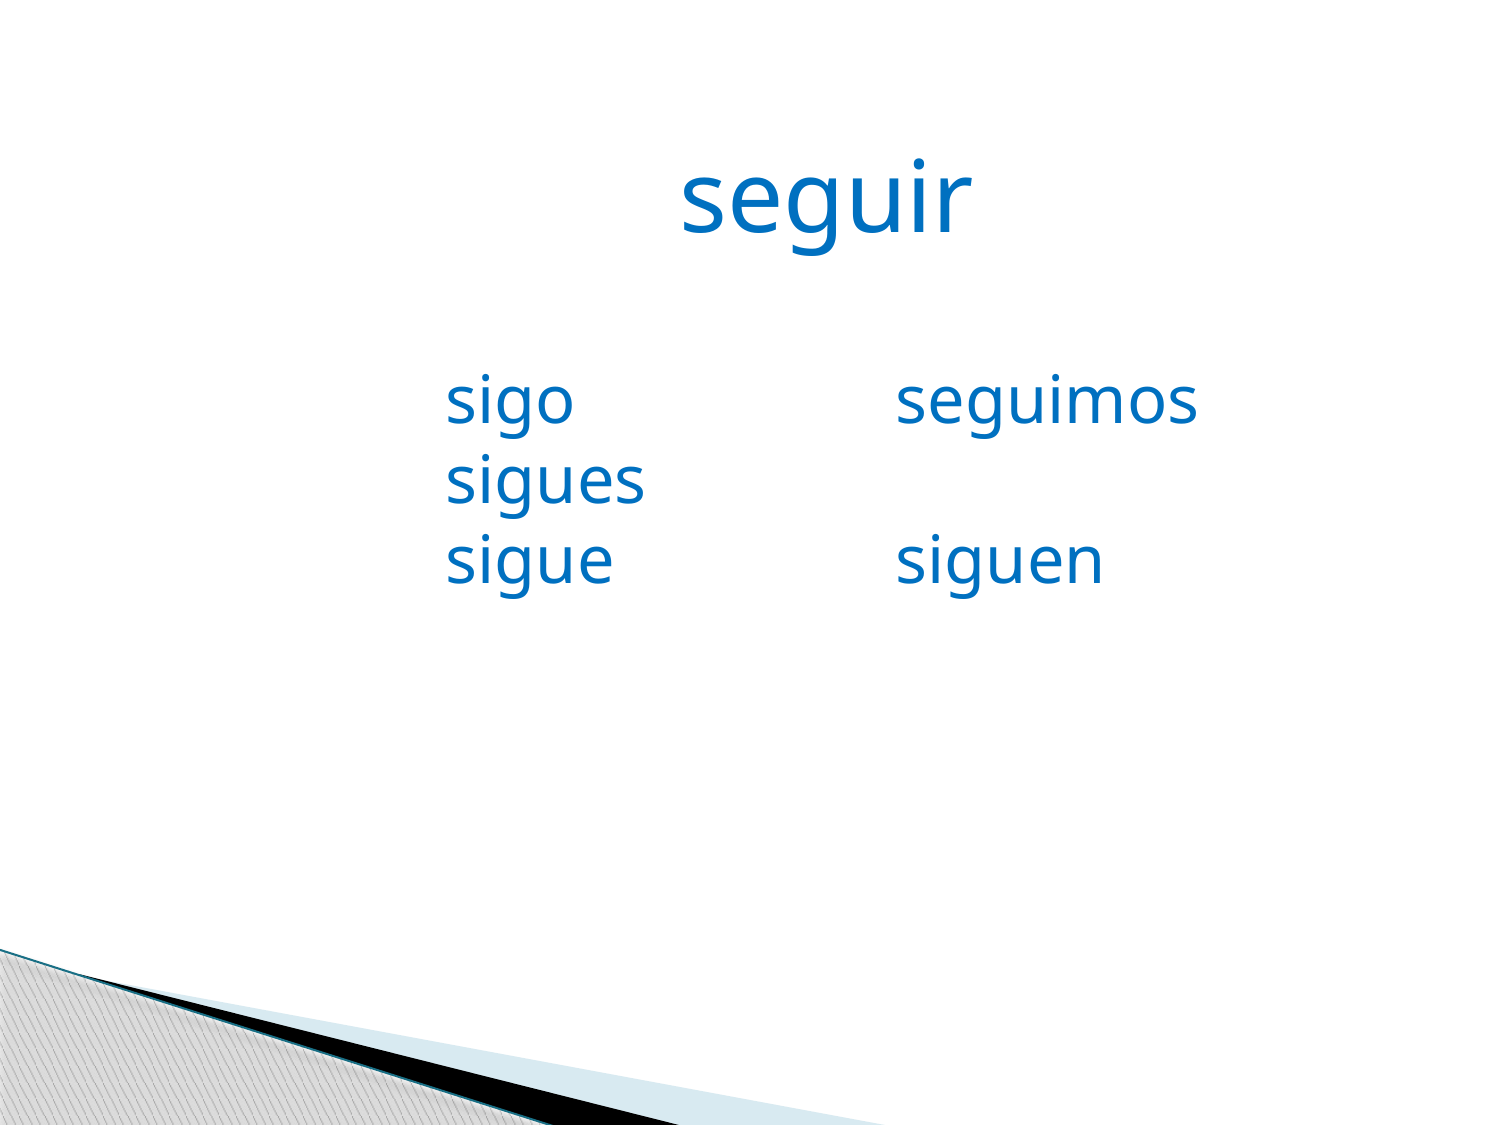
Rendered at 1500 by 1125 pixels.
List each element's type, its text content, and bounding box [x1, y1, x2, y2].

text_box seguir [324, 125, 1329, 261]
text_box sigo seguimos sigues sigue siguen [430, 349, 1282, 605]
